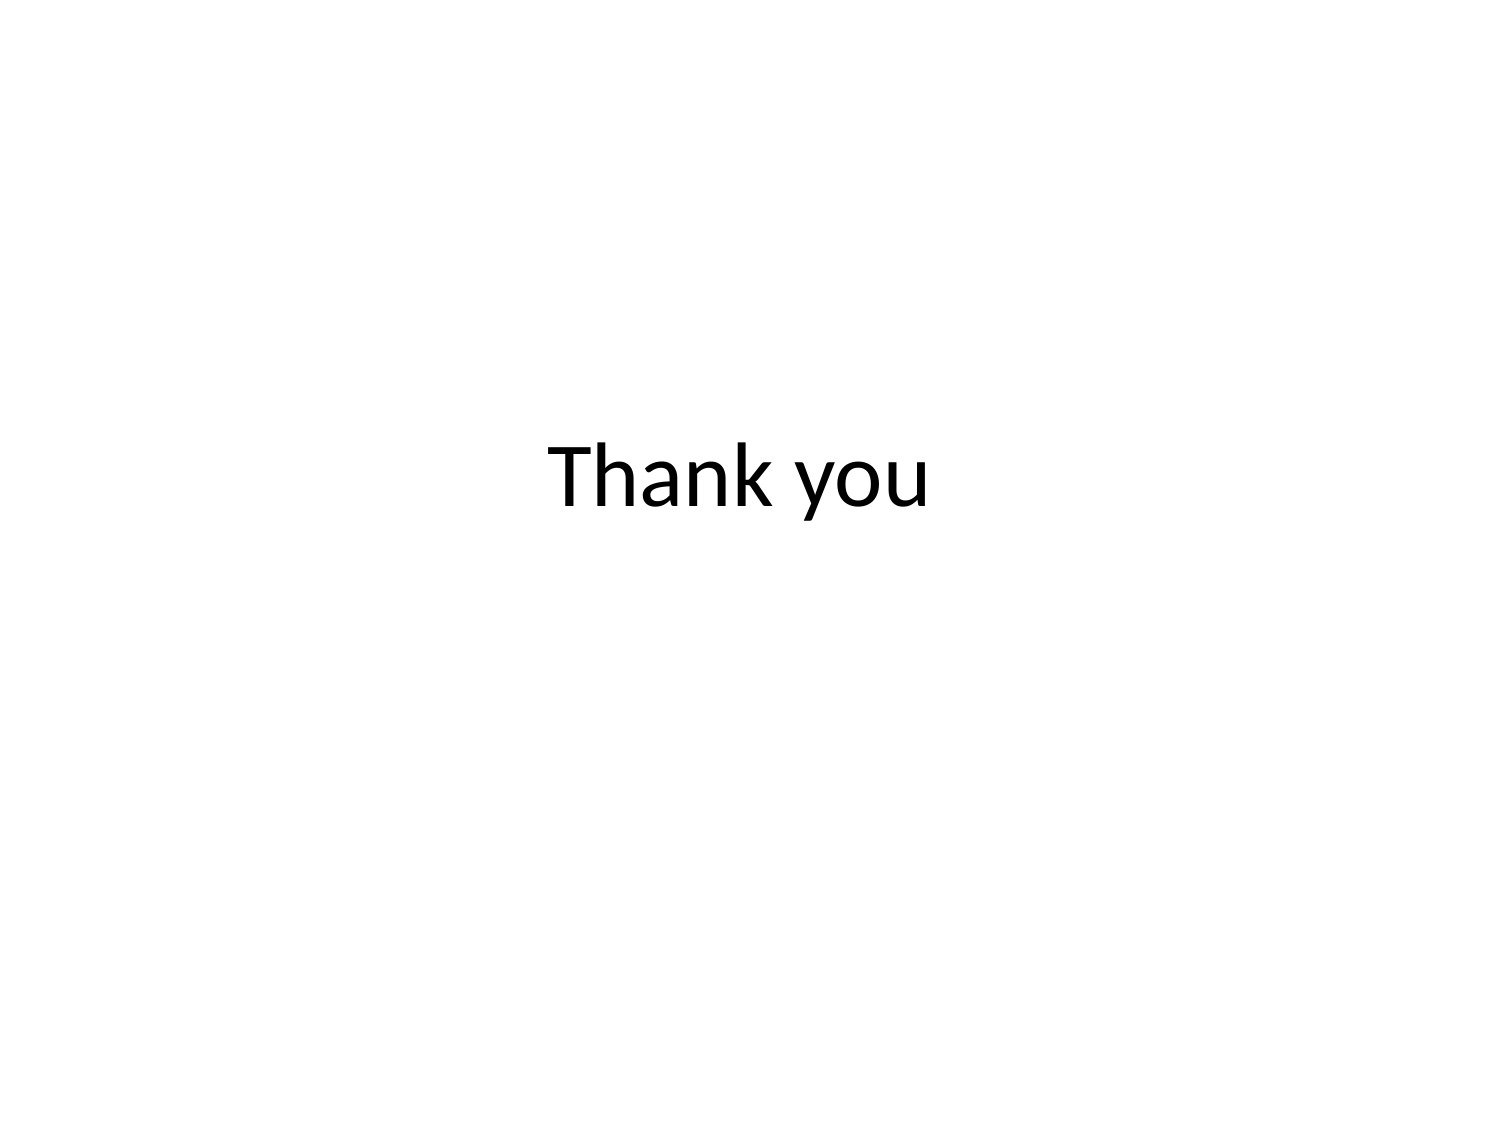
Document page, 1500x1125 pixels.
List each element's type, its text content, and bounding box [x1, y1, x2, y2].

title Thank you [112, 349, 1388, 591]
